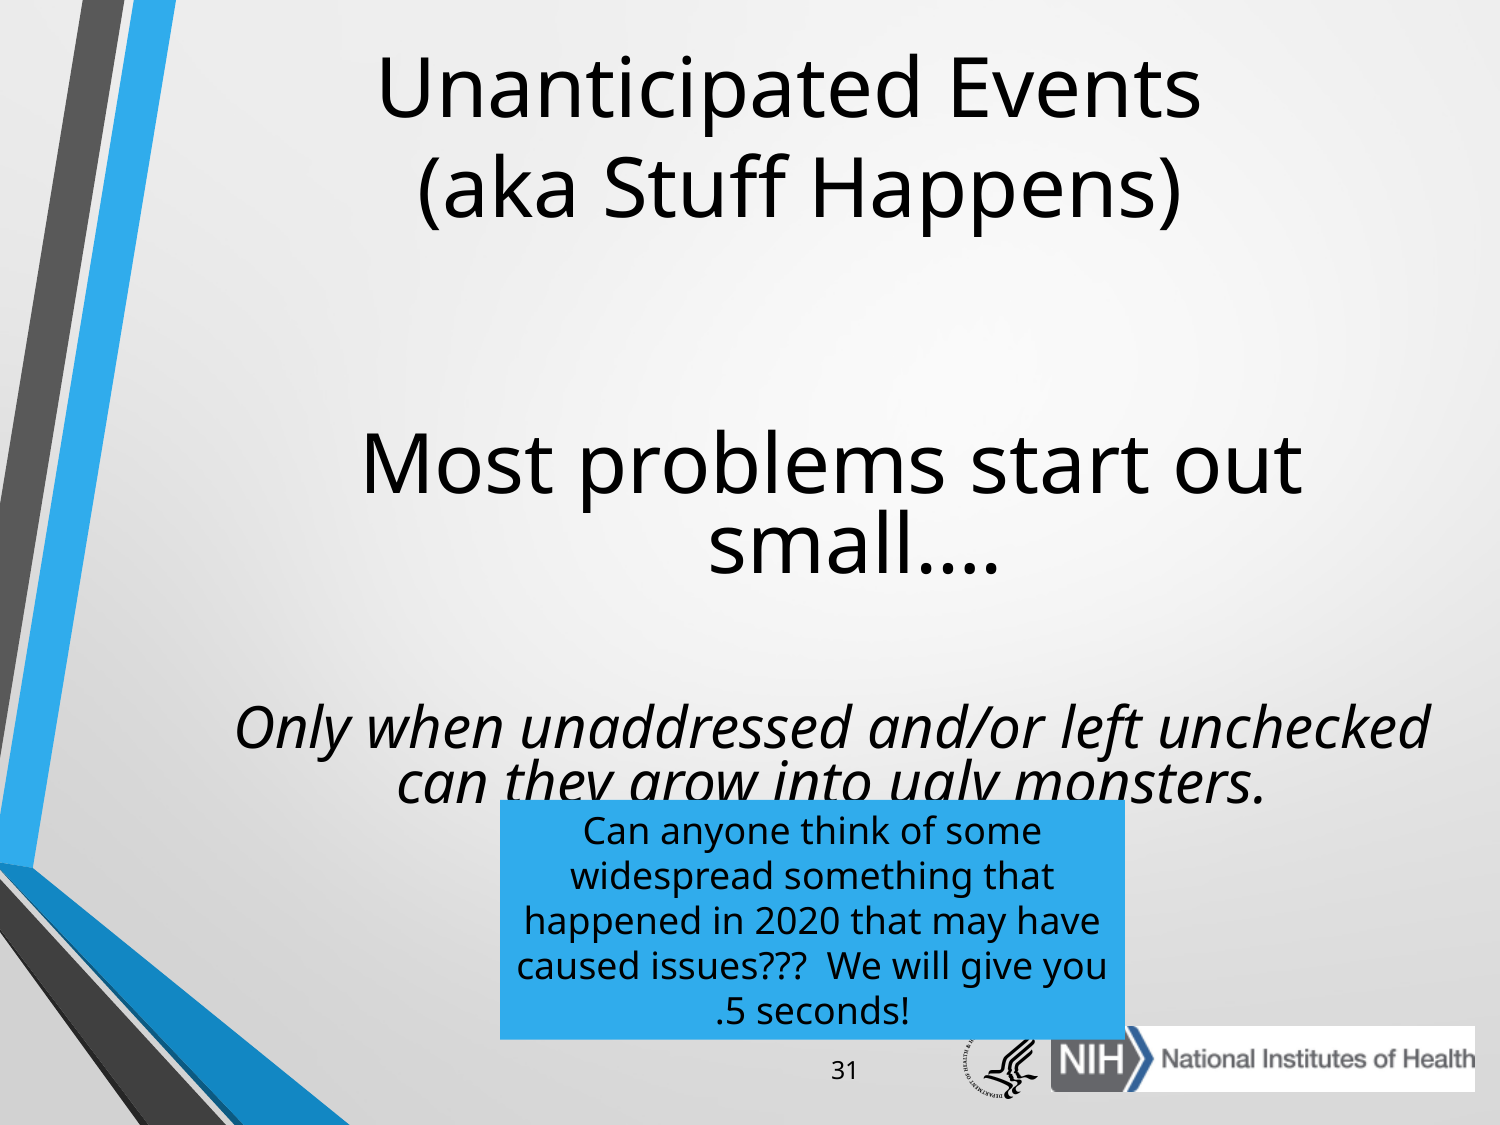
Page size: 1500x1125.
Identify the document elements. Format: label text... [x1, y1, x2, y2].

list Most problems start out small…. Only when unaddressed and/or left unchecked can they grow into ugly monsters. [212, 204, 1452, 1041]
slide_number 31 [2, 1041, 875, 1102]
picture [963, 1041, 1038, 1099]
text_box Can anyone think of some widespread something that happened in 2020 that may have caused issues??? We will give you .5 seconds! [500, 799, 1125, 1040]
picture [1051, 1026, 1475, 1092]
title Unanticipated Events (aka Stuff Happens) [187, 21, 1413, 247]
